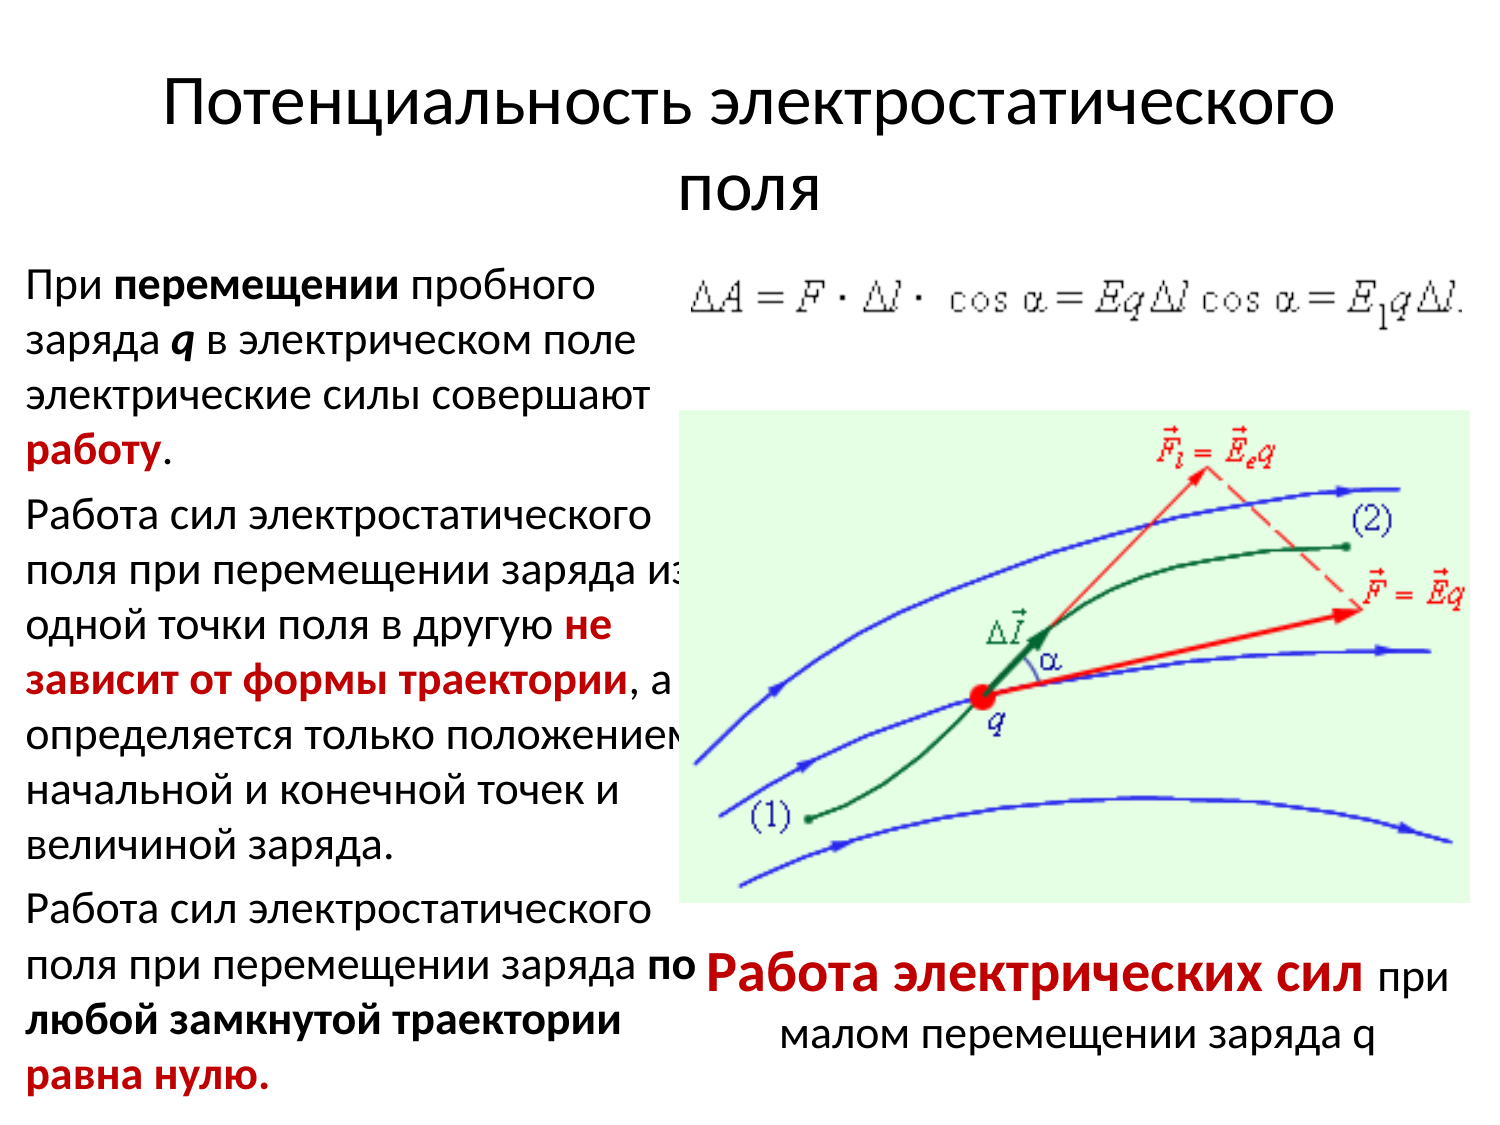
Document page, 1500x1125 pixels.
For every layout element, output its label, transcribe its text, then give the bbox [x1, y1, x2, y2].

list При перемещении пробного заряда q в электрическом поле электрические силы совершают работу. Работа сил электростатического поля при перемещении заряда из одной точки поля в другую не зависит от формы траектории, а определяется только положением начальной и конечной точек и величиной заряда. Работа сил электростатического поля при перемещении заряда по любой замкнутой траектории равна нулю. [0, 246, 715, 1125]
picture [691, 269, 1463, 341]
picture [679, 409, 1471, 903]
list Работа электрических сил при малом перемещении заряда q [679, 925, 1477, 1067]
title Потенциальность электростатического поля [75, 45, 1425, 233]
